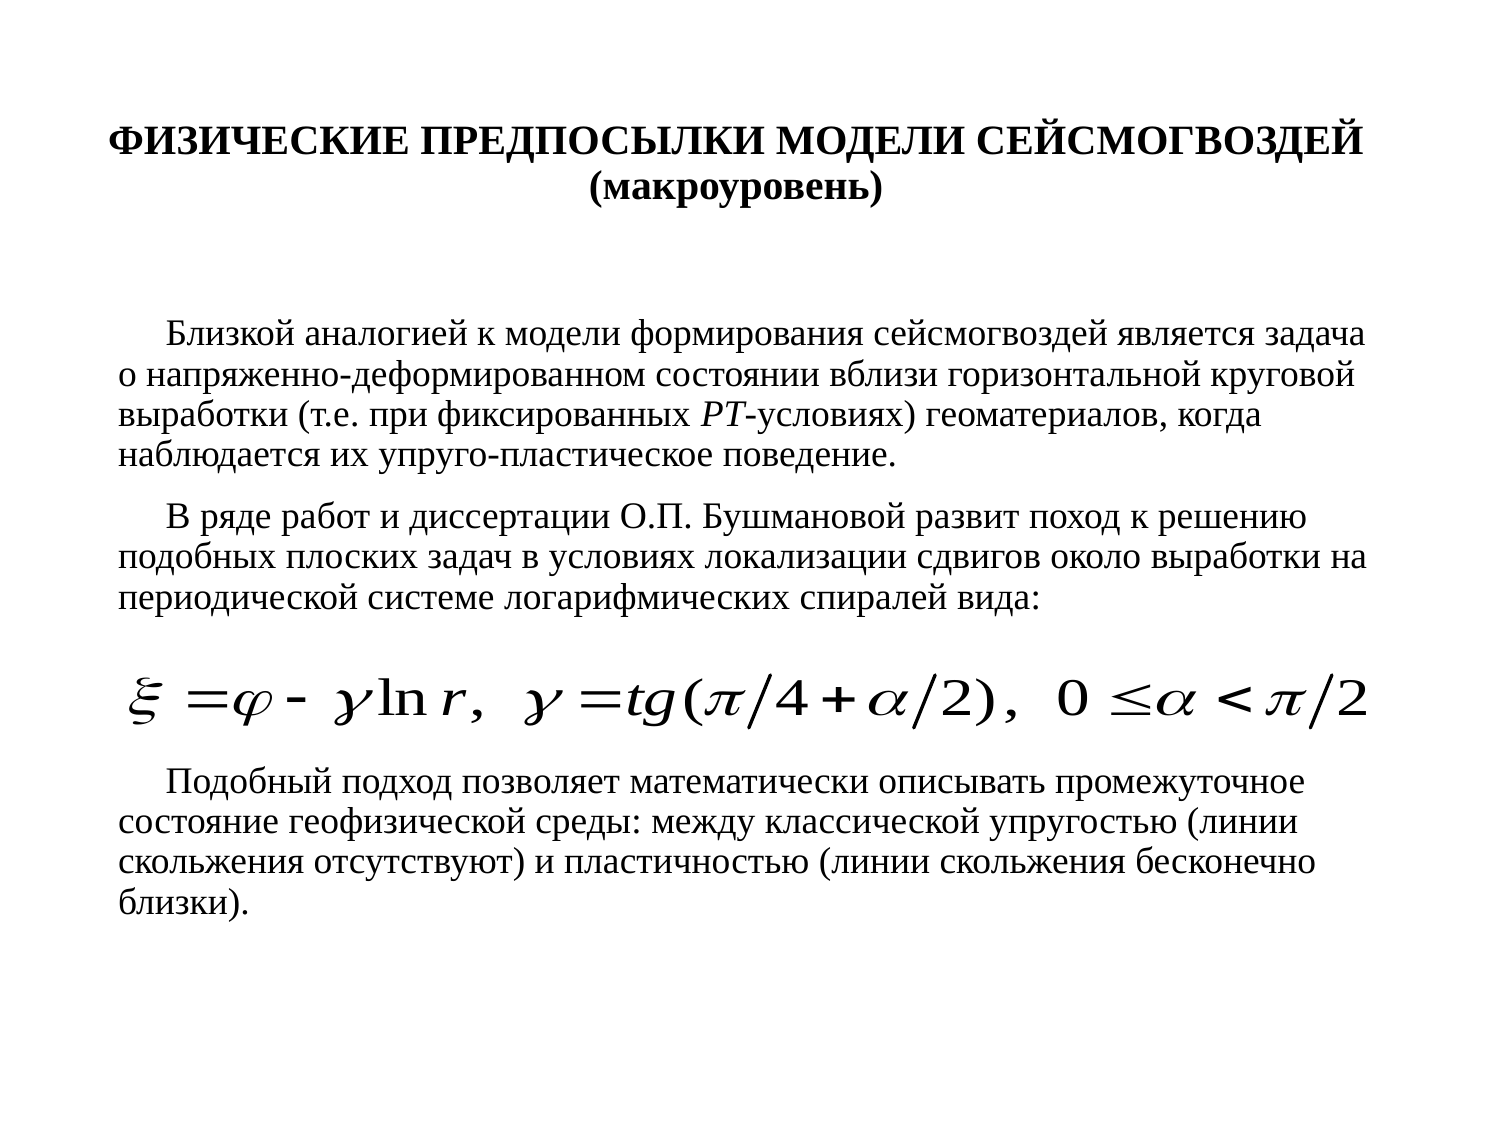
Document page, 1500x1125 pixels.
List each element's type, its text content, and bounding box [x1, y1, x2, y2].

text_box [118, 662, 1384, 738]
list Близкой аналогией к модели формирования сейсмогвоздей является задача о напряженно-деформированном состоянии вблизи горизонтальной круговой выработки (т.е. при фиксированных PT-условиях) геоматериалов, когда наблюдается их упруго-пластическое поведение. В ряде работ и диссертации О.П. Бушмановой развит поход к решению подобных плоских задач в условиях локализации сдвигов около выработки на периодической системе логарифмических спиралей вида: Подобный подход позволяет математически описывать промежуточное состояние геофизической среды: между классической упругостью (линии скольжения отсутствуют) и пластичностью (линии скольжения бесконечно близки). [103, 305, 1397, 1020]
title ФИЗИЧЕСКИЕ ПРЕДПОСЫЛКИ МОДЕЛИ СЕЙСМОГВОЗДЕЙ (макроуровень) [17, 59, 1455, 268]
